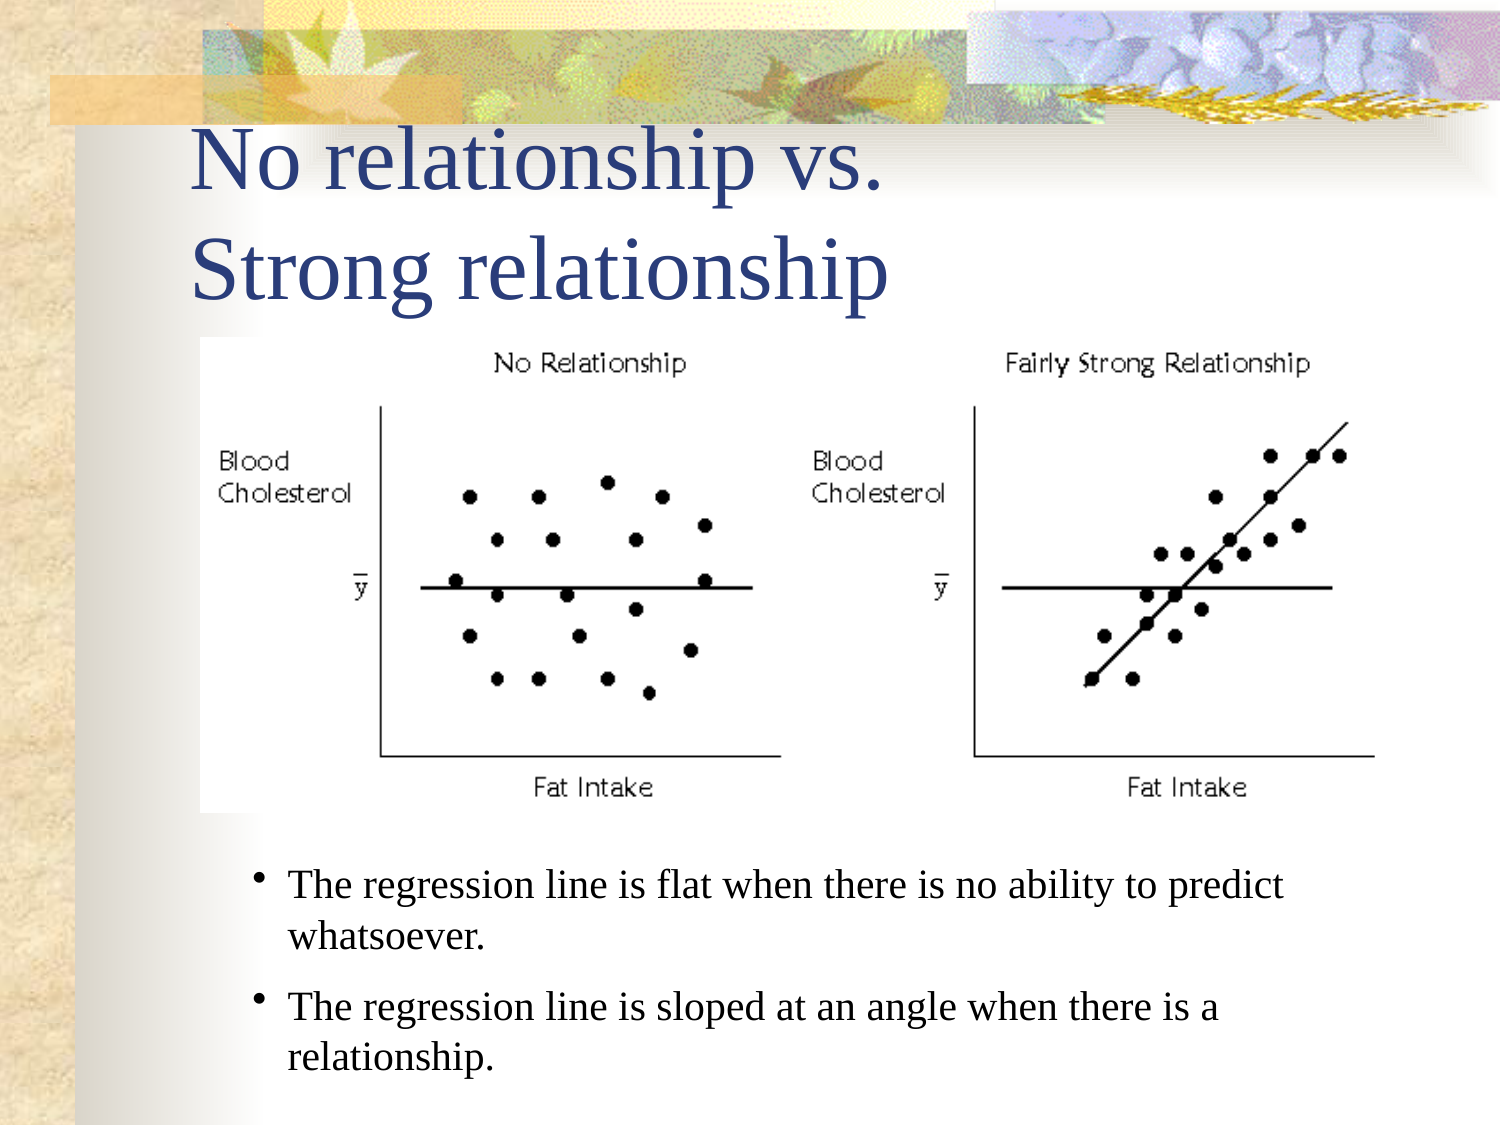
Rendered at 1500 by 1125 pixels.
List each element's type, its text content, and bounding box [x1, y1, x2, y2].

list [199, 337, 1376, 813]
title No relationship vs. Strong relationship [174, 137, 1451, 326]
text_box The regression line is flat when there is no ability to predict whatsoever. The regression line is sloped at an angle when there is a relationship. [237, 849, 1335, 1125]
picture [0, 0, 1500, 1125]
